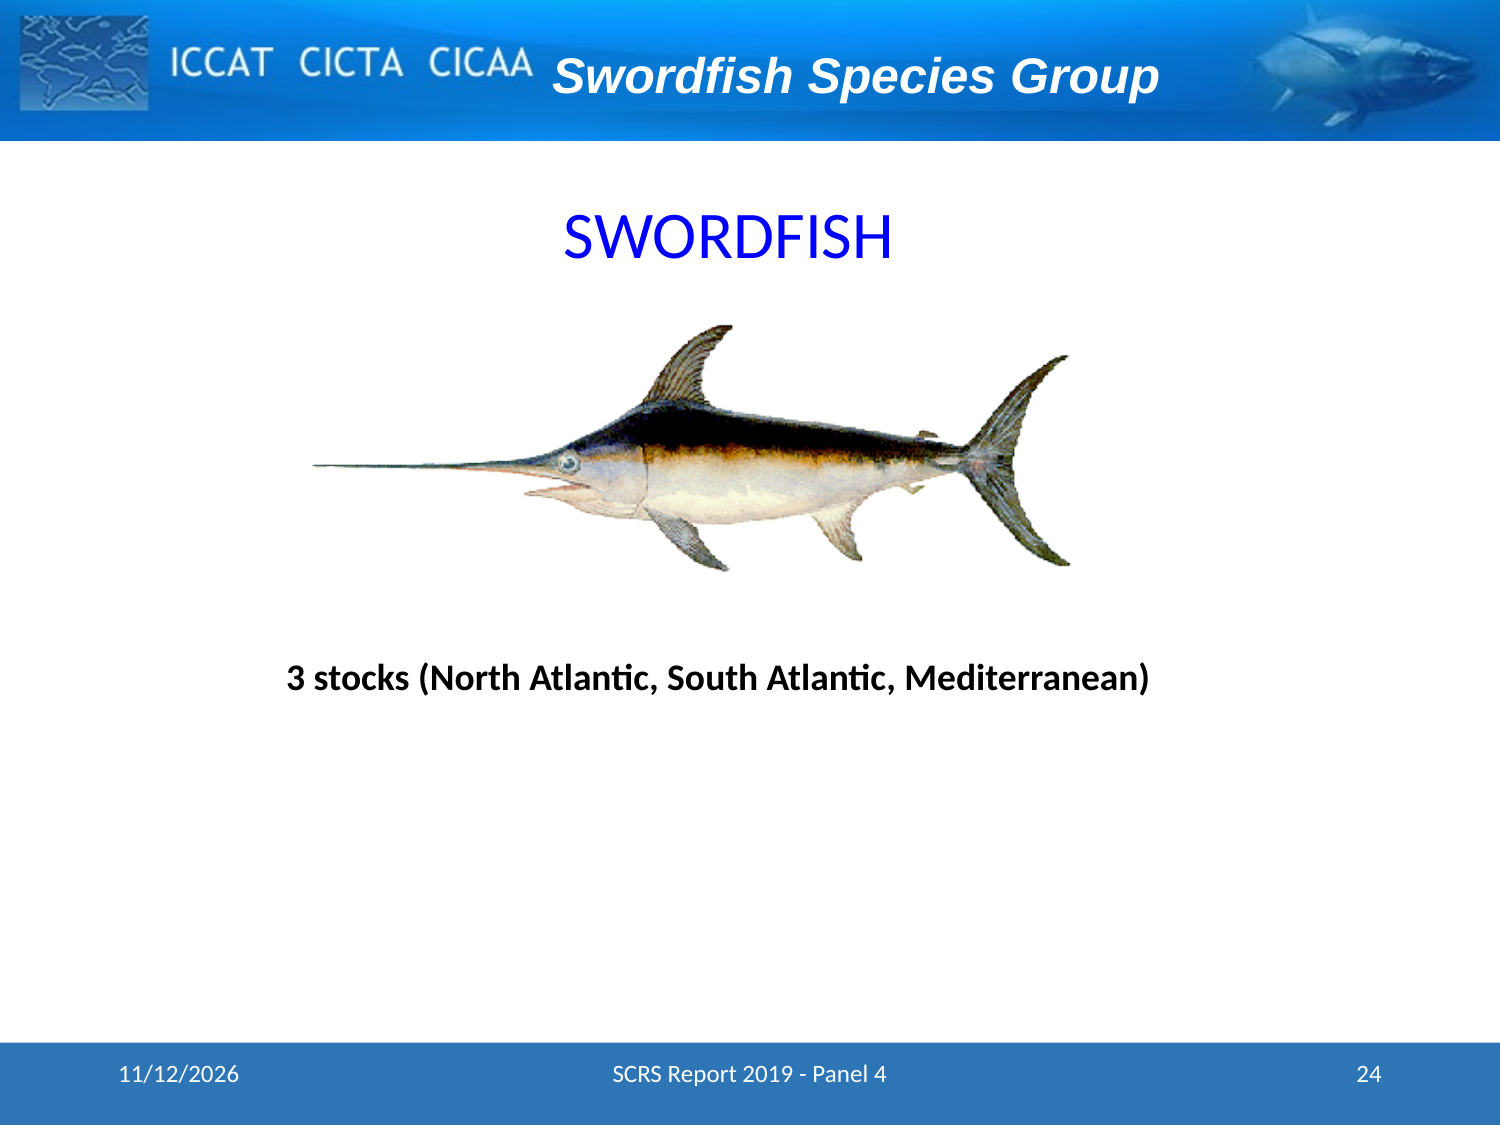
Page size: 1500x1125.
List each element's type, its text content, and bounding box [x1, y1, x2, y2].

text_box Swordfish Species Group [537, 0, 1500, 111]
picture [312, 314, 1081, 595]
text_box 3 stocks (North Atlantic, South Atlantic, Mediterranean) [271, 645, 1167, 705]
slide_number 24 [1059, 1042, 1397, 1103]
slide_number 19-Nov-19 [103, 1042, 441, 1103]
text_box SWORDFISH [549, 184, 975, 280]
footer SCRS Report 2019 - Panel 4 [496, 1042, 1004, 1103]
picture [0, 0, 1500, 141]
